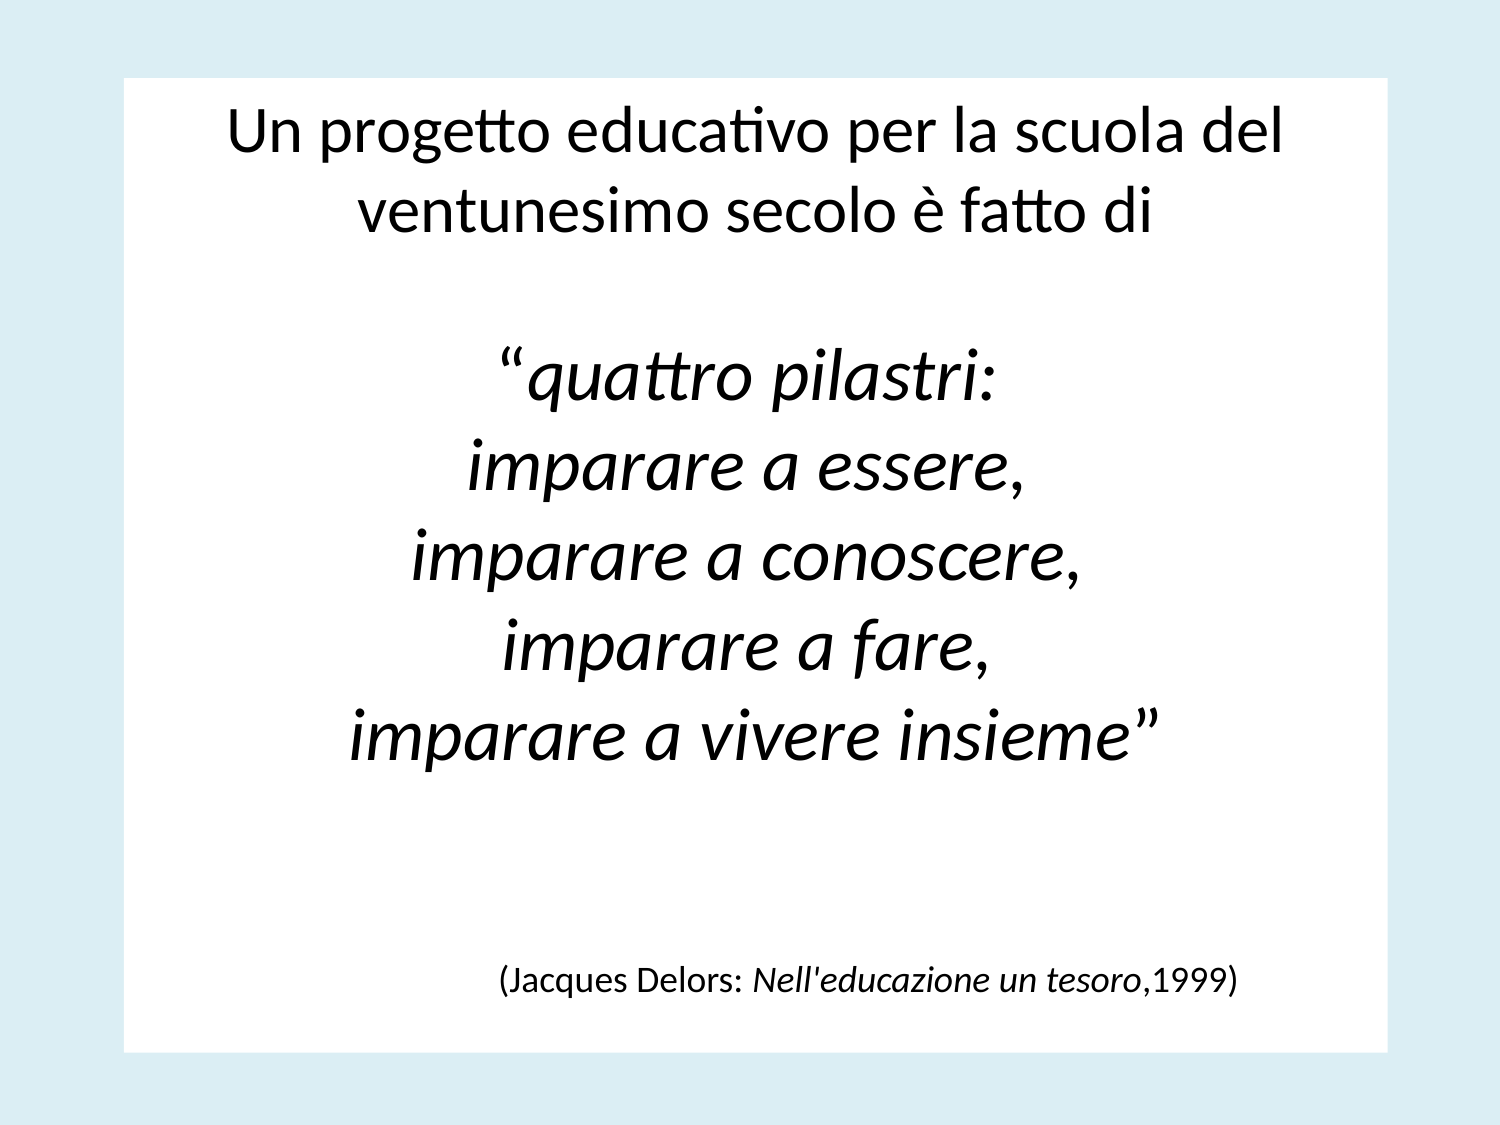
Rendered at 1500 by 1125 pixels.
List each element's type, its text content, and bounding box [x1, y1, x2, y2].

text_box Un progetto educativo per la scuola del ventunesimo secolo è fatto di “quattro pilastri: imparare a essere, imparare a conoscere, imparare a fare, imparare a vivere insieme” (Jacques Delors: Nell'educazione un tesoro,1999) [123, 78, 1388, 1053]
